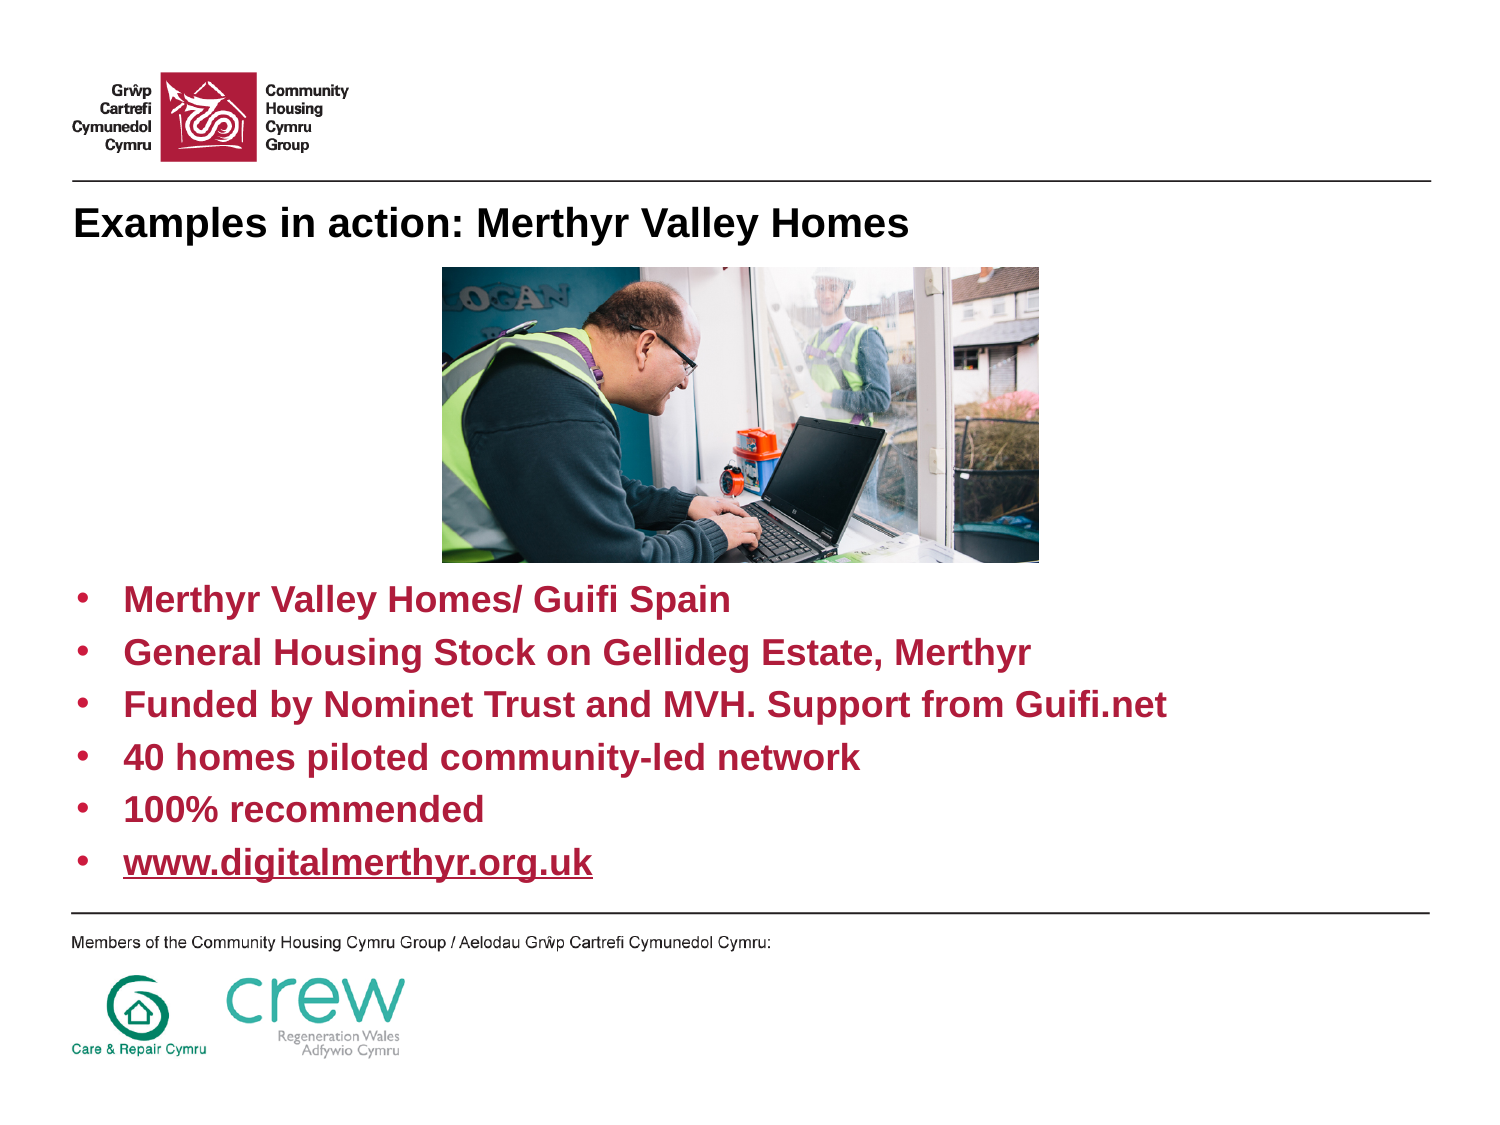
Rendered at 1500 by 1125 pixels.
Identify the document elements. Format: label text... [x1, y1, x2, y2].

picture [0, 909, 1500, 1125]
picture [442, 267, 1039, 563]
title Examples in action: Merthyr Valley Homes [73, 196, 1432, 287]
picture [54, 61, 1432, 182]
text_box Merthyr Valley Homes/ Guifi Spain General Housing Stock on Gellideg Estate, Merthyr Funded by Nominet Trust and MVH. Support from Guifi.net 40 homes piloted community-led network 100% recommended www.digitalmerthyr.org.uk [61, 567, 1420, 891]
